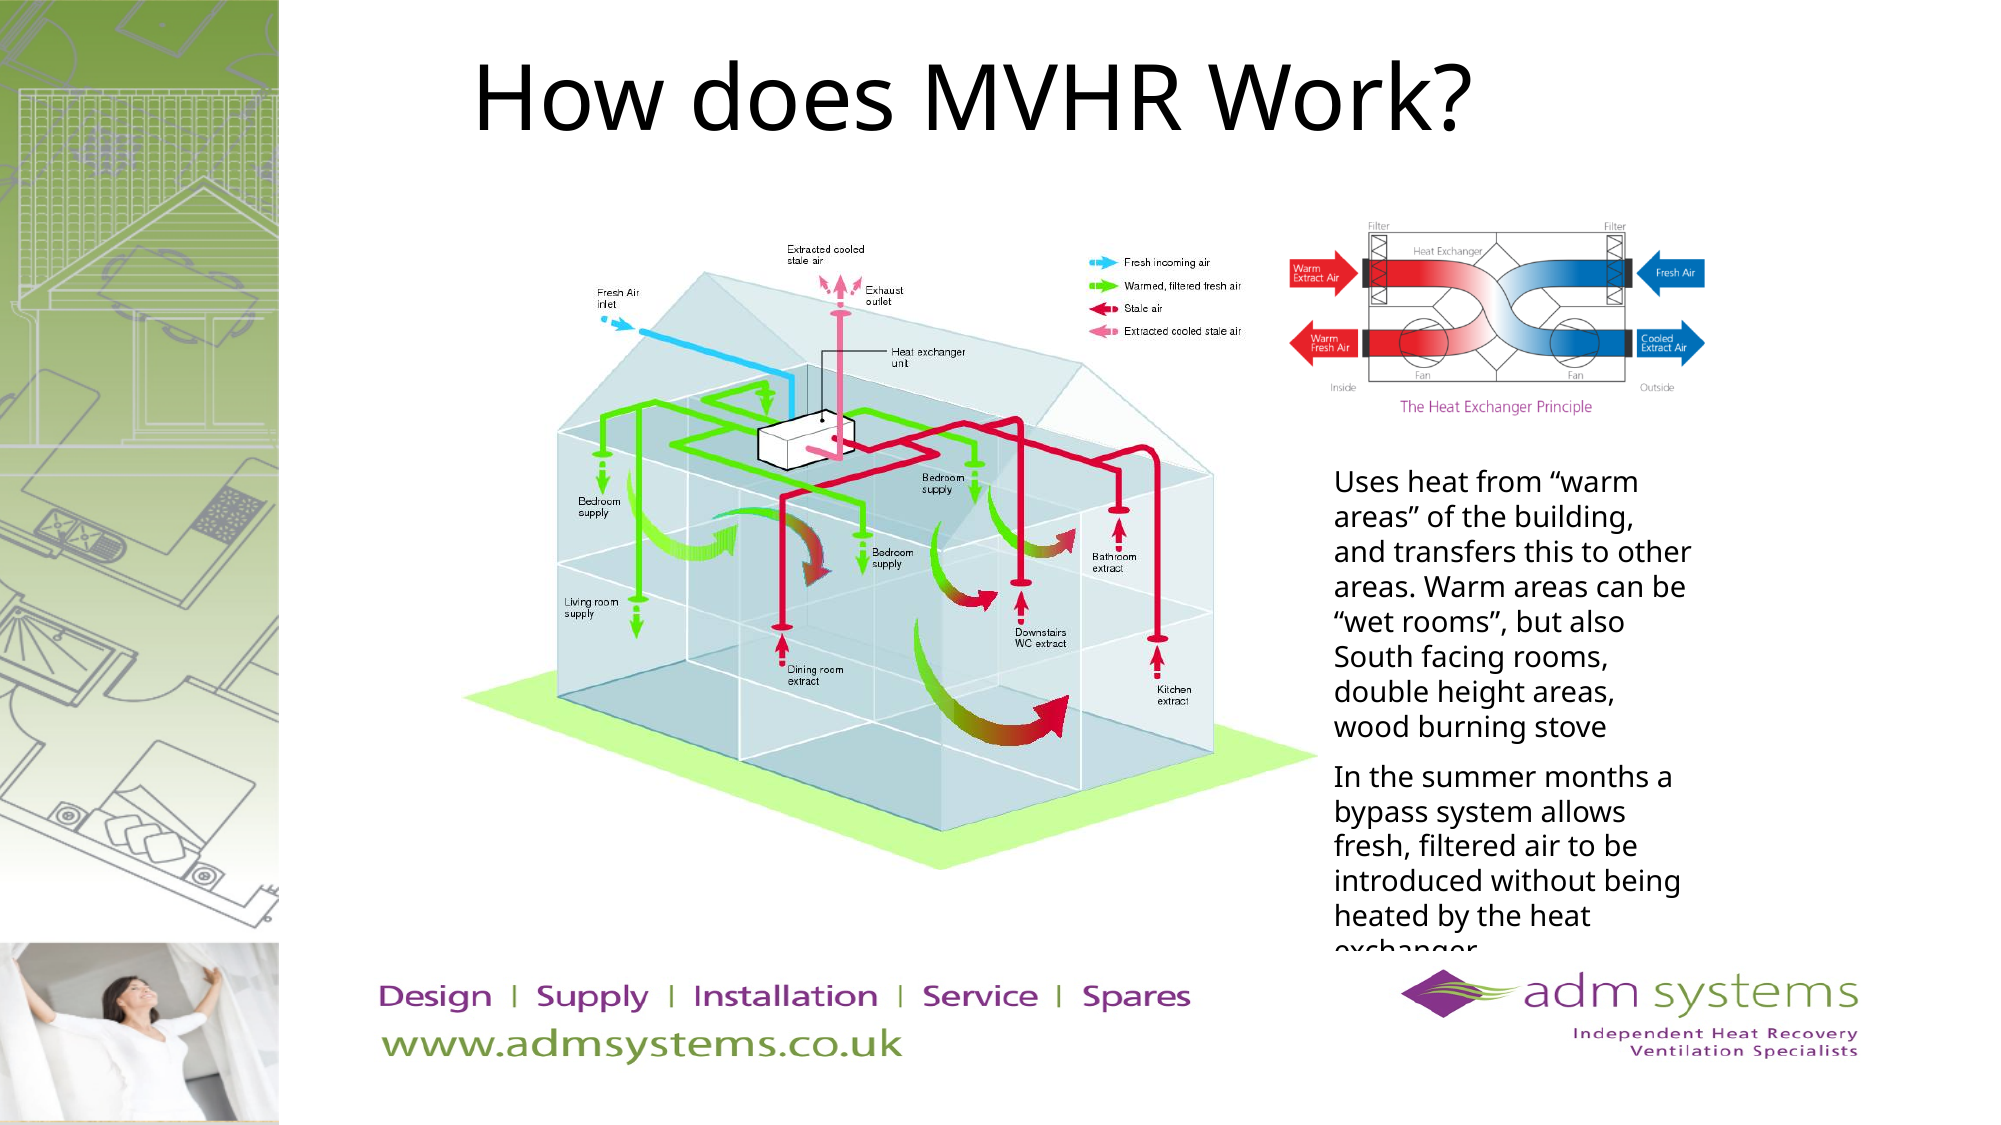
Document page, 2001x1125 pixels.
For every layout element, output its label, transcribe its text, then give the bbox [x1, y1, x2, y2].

text_box Uses heat from “warm areas” of the building, and transfers this to other areas. Warm areas can be “wet rooms”, but also South facing rooms, double height areas, wood burning stove In the summer months a bypass system allows fresh, filtered air to be introduced without being heated by the heat exchanger. [1318, 456, 1709, 951]
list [1289, 219, 1705, 420]
picture [0, 0, 279, 1125]
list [461, 243, 1318, 870]
picture [321, 951, 2000, 1125]
title How does MVHR Work? [456, 7, 1675, 195]
